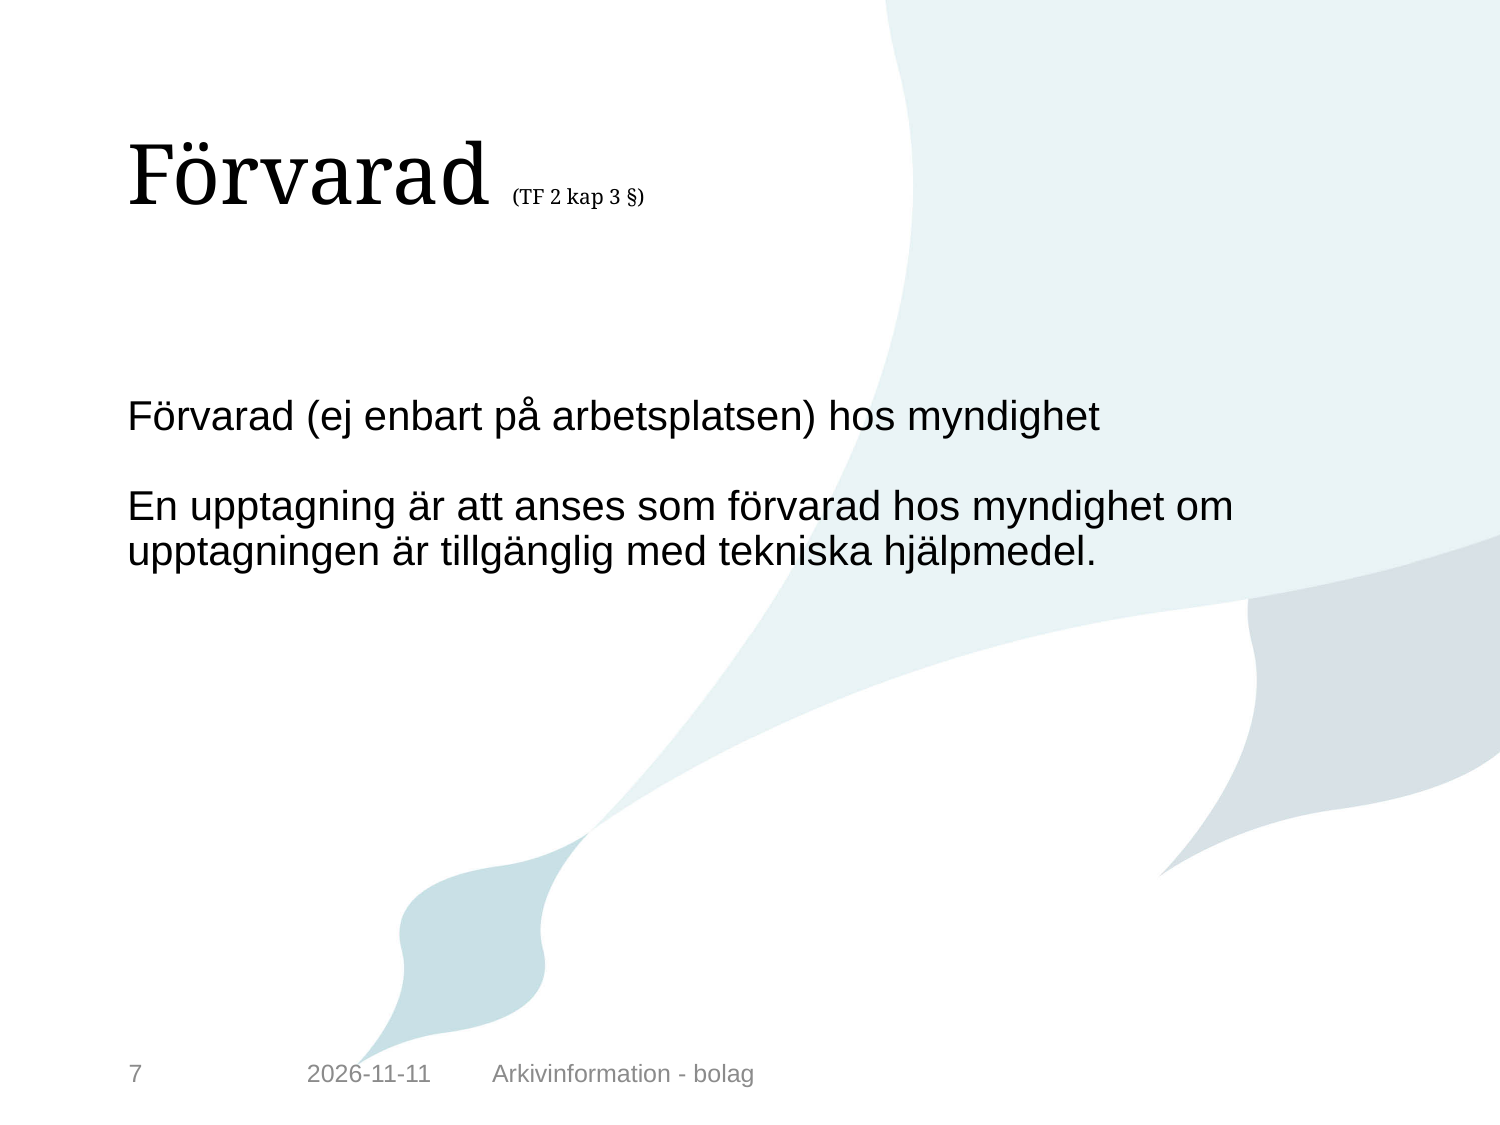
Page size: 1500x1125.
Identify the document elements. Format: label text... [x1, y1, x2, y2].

slide_number 7 [113, 1042, 292, 1103]
subtitle Förvarad (ej enbart på arbetsplatsen) hos myndighet En upptagning är att anses som förvarad hos myndighet om upptagningen är tillgänglig med tekniska hjälpmedel. [112, 387, 1388, 988]
footer Arkivinformation - bolag [477, 1042, 1070, 1103]
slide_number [292, 1042, 477, 1103]
picture [0, 0, 1500, 1125]
title Förvarad (TF 2 kap 3 §) [112, 113, 1388, 302]
